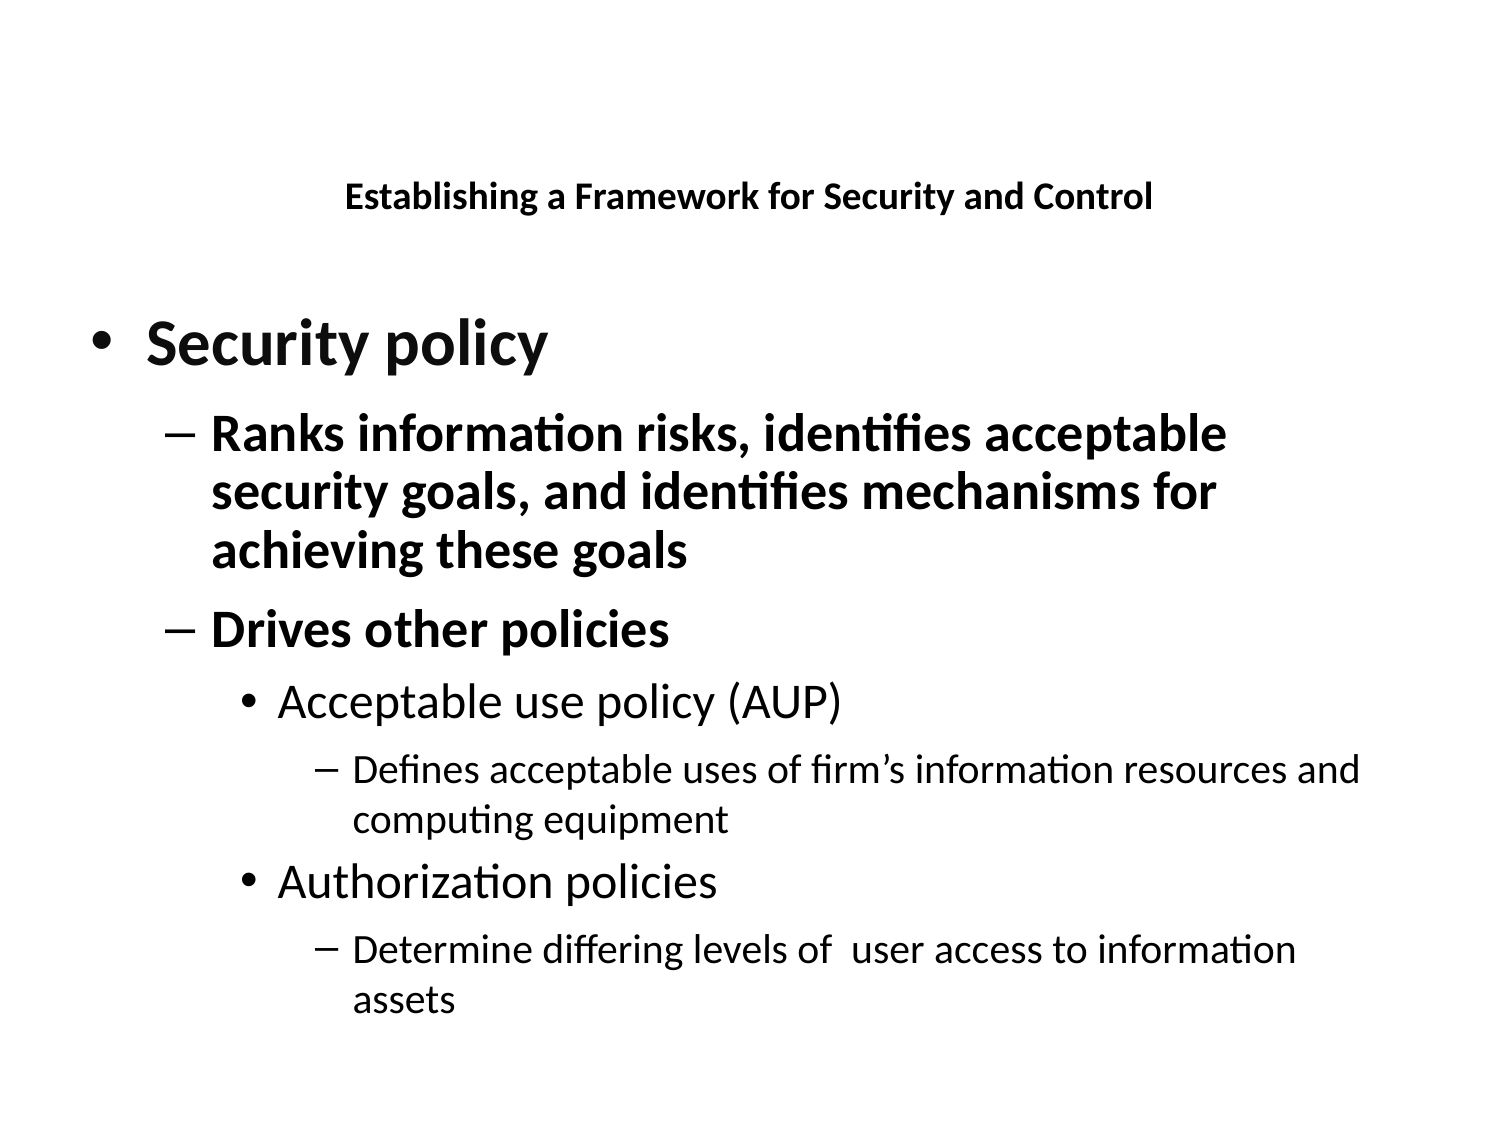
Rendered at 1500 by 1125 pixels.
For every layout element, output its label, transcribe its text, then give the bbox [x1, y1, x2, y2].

list Establishing a Framework for Security and Control [0, 162, 1500, 225]
list Security policy Ranks information risks, identifies acceptable security goals, and identifies mechanisms for achieving these goals Drives other policies Acceptable use policy (AUP) Defines acceptable uses of firm’s information resources and computing equipment Authorization policies Determine differing levels of user access to information assets [75, 299, 1425, 1038]
